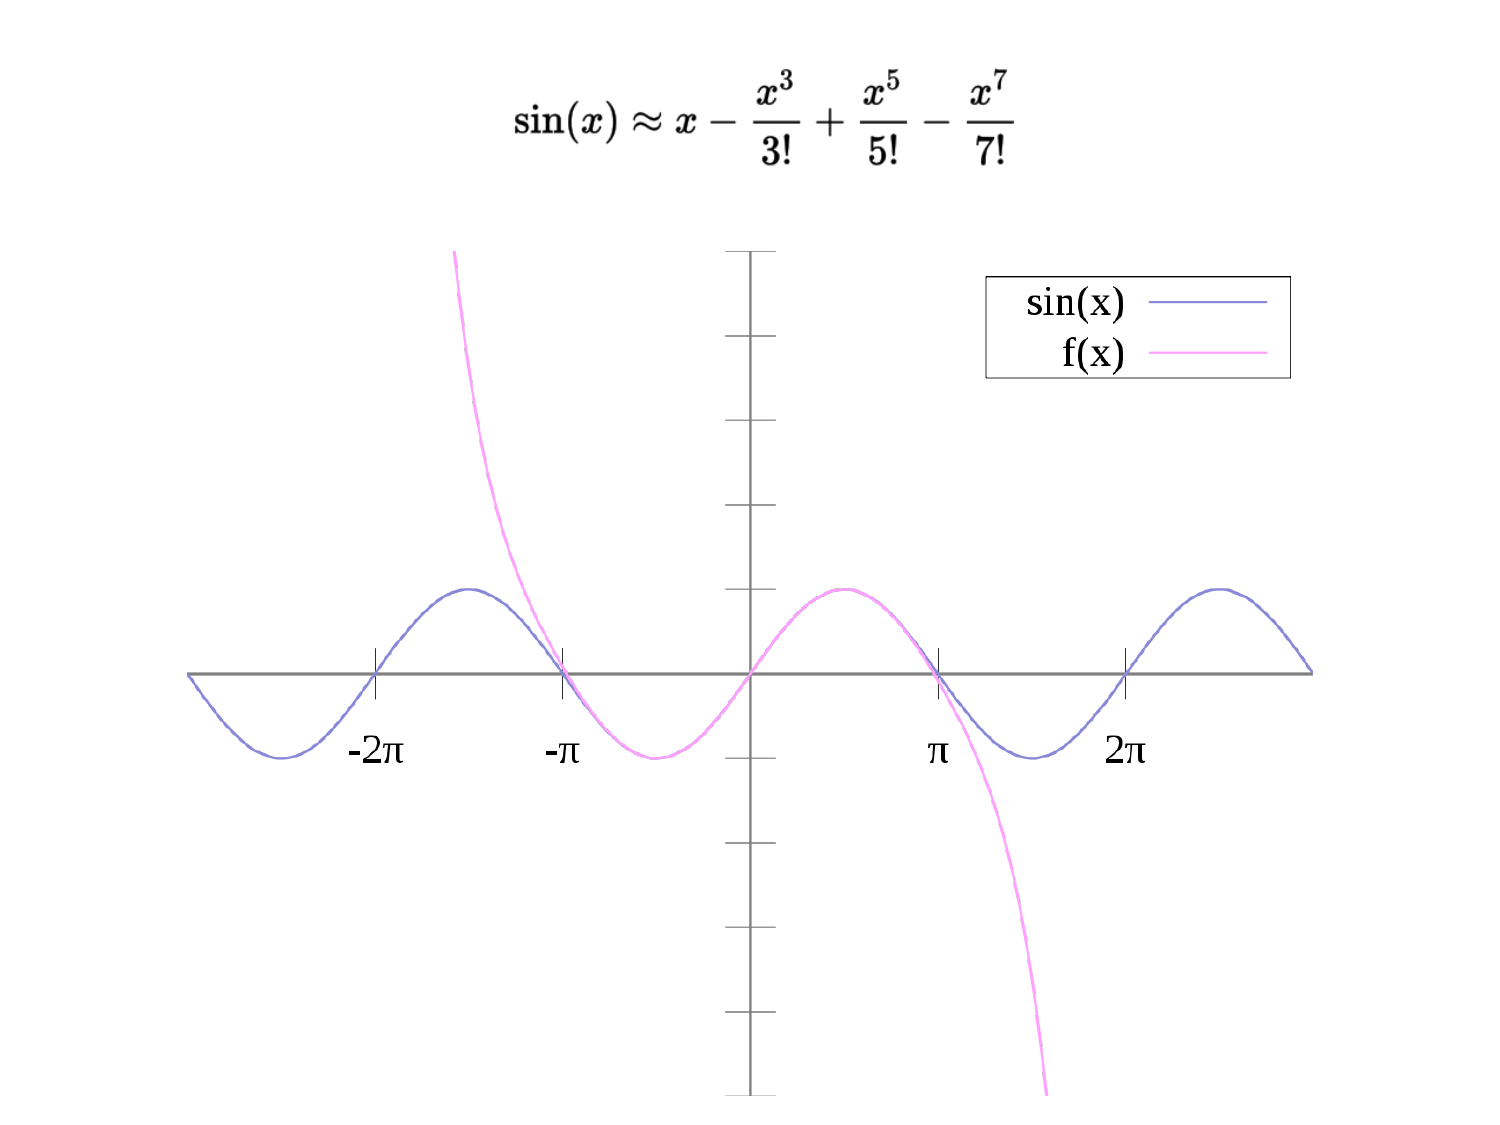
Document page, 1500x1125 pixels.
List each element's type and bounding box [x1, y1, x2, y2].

picture [479, 55, 1021, 187]
picture [186, 251, 1314, 1097]
